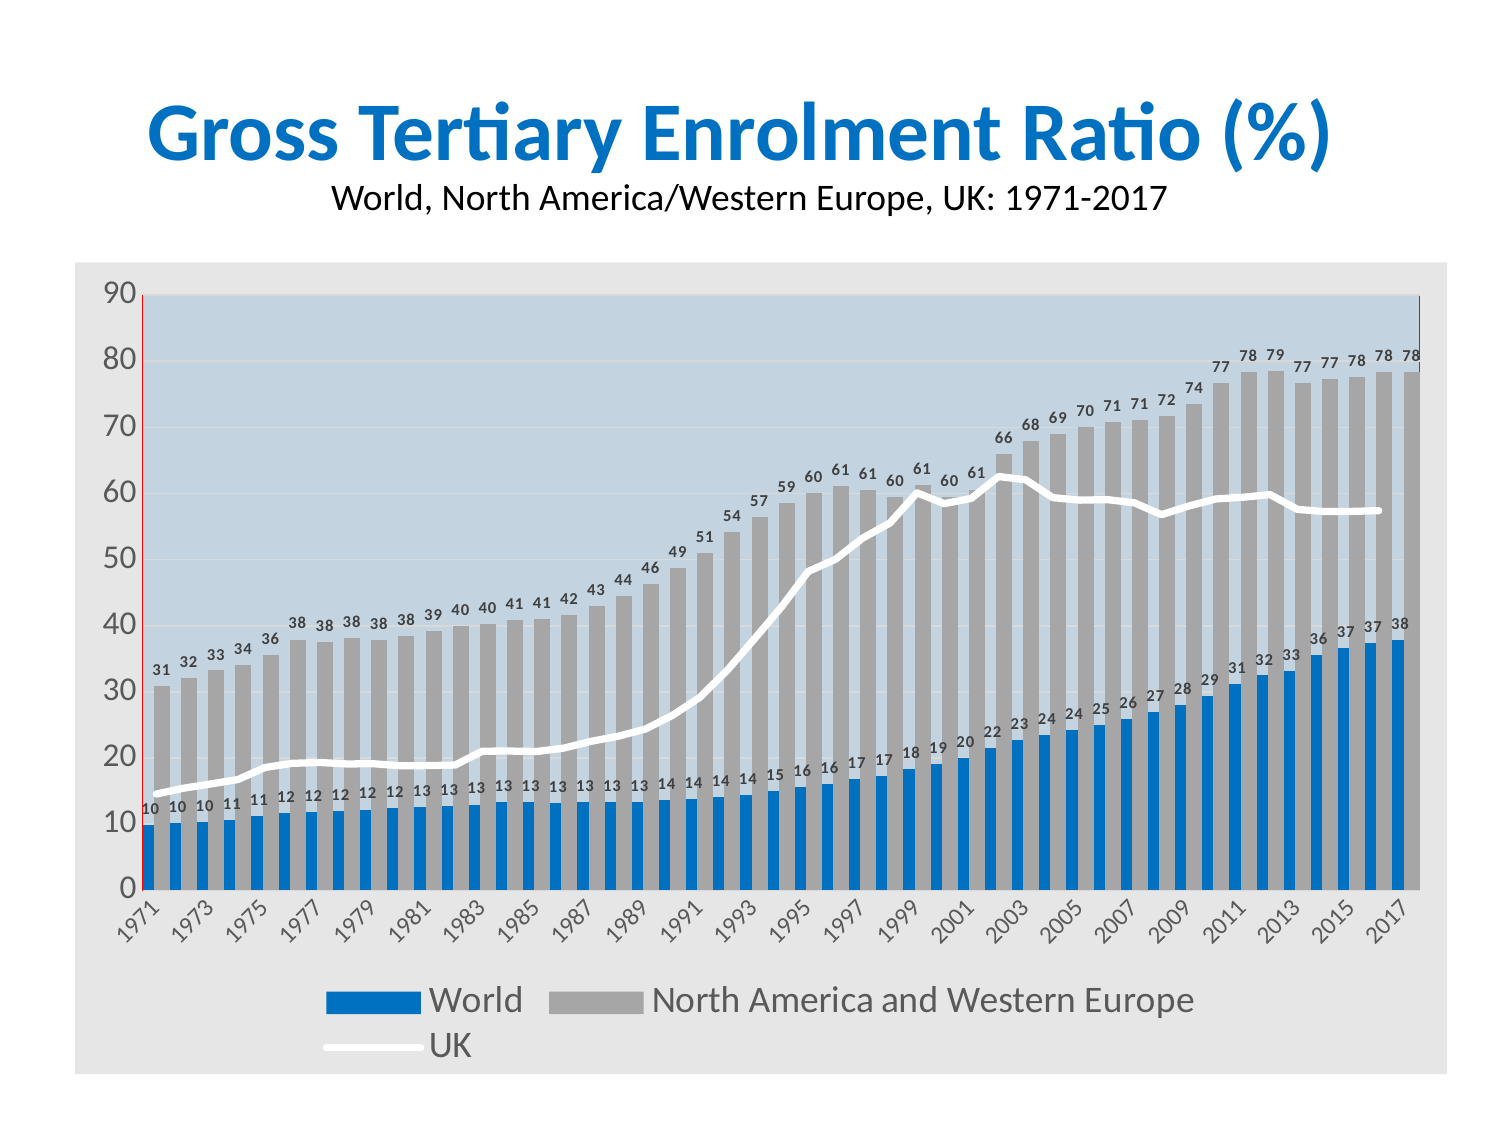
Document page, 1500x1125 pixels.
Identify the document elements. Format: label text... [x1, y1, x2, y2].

title Gross Tertiary Enrolment Ratio (%) World, North America/Western Europe, UK: 1971-2017 [0, 45, 1500, 263]
chart [74, 262, 1448, 1075]
